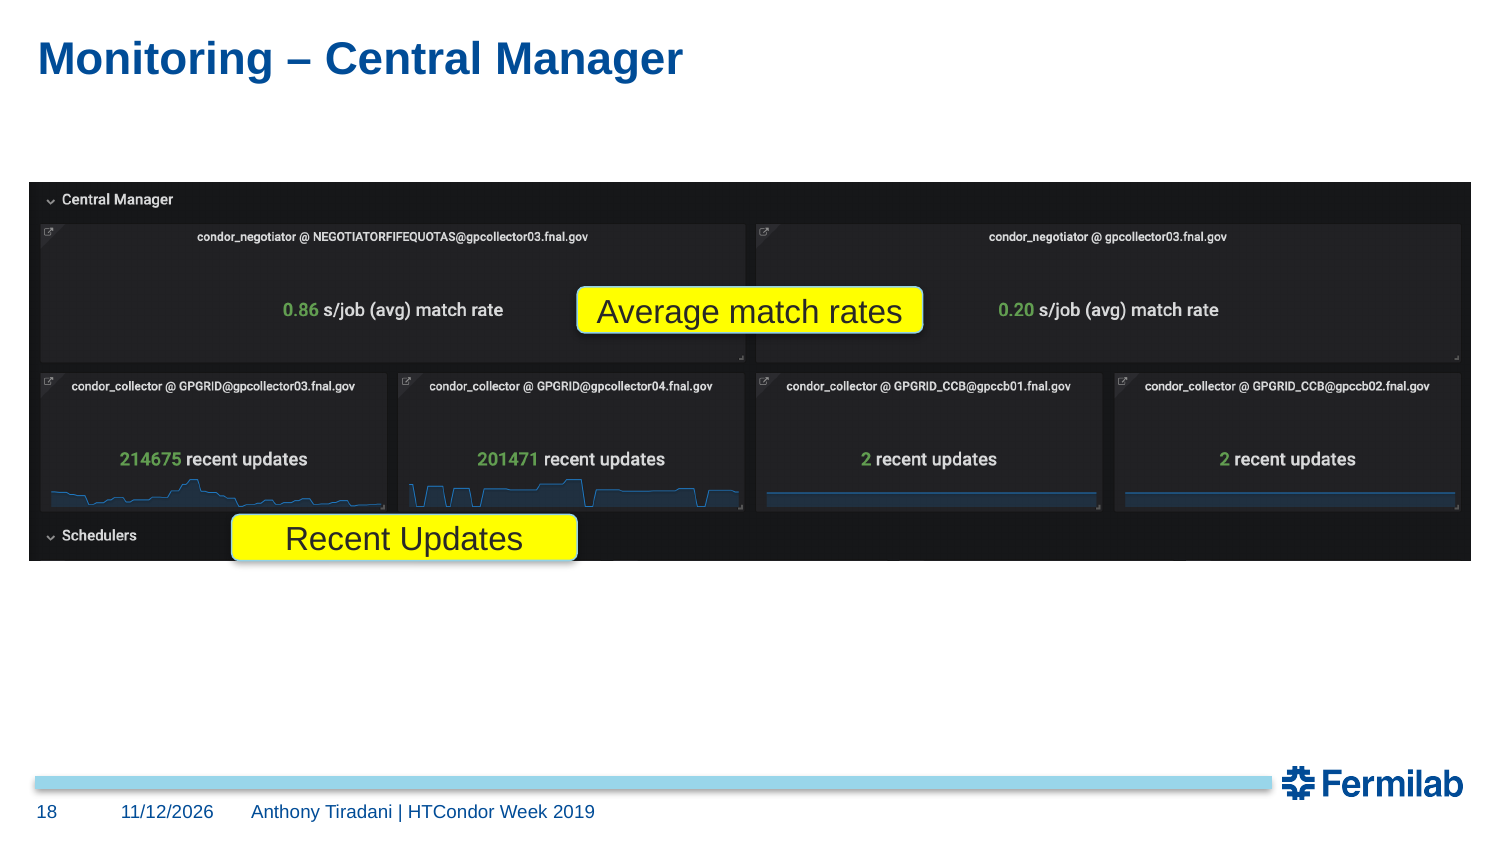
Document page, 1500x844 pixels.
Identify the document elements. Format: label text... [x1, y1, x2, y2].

footer Anthony Tiradani | HTCondor Week 2019 [251, 800, 1279, 831]
picture [1282, 766, 1463, 800]
title Monitoring – Central Manager [37, 30, 1463, 84]
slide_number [120, 800, 232, 830]
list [28, 182, 1472, 561]
slide_number 18 [36, 800, 105, 830]
